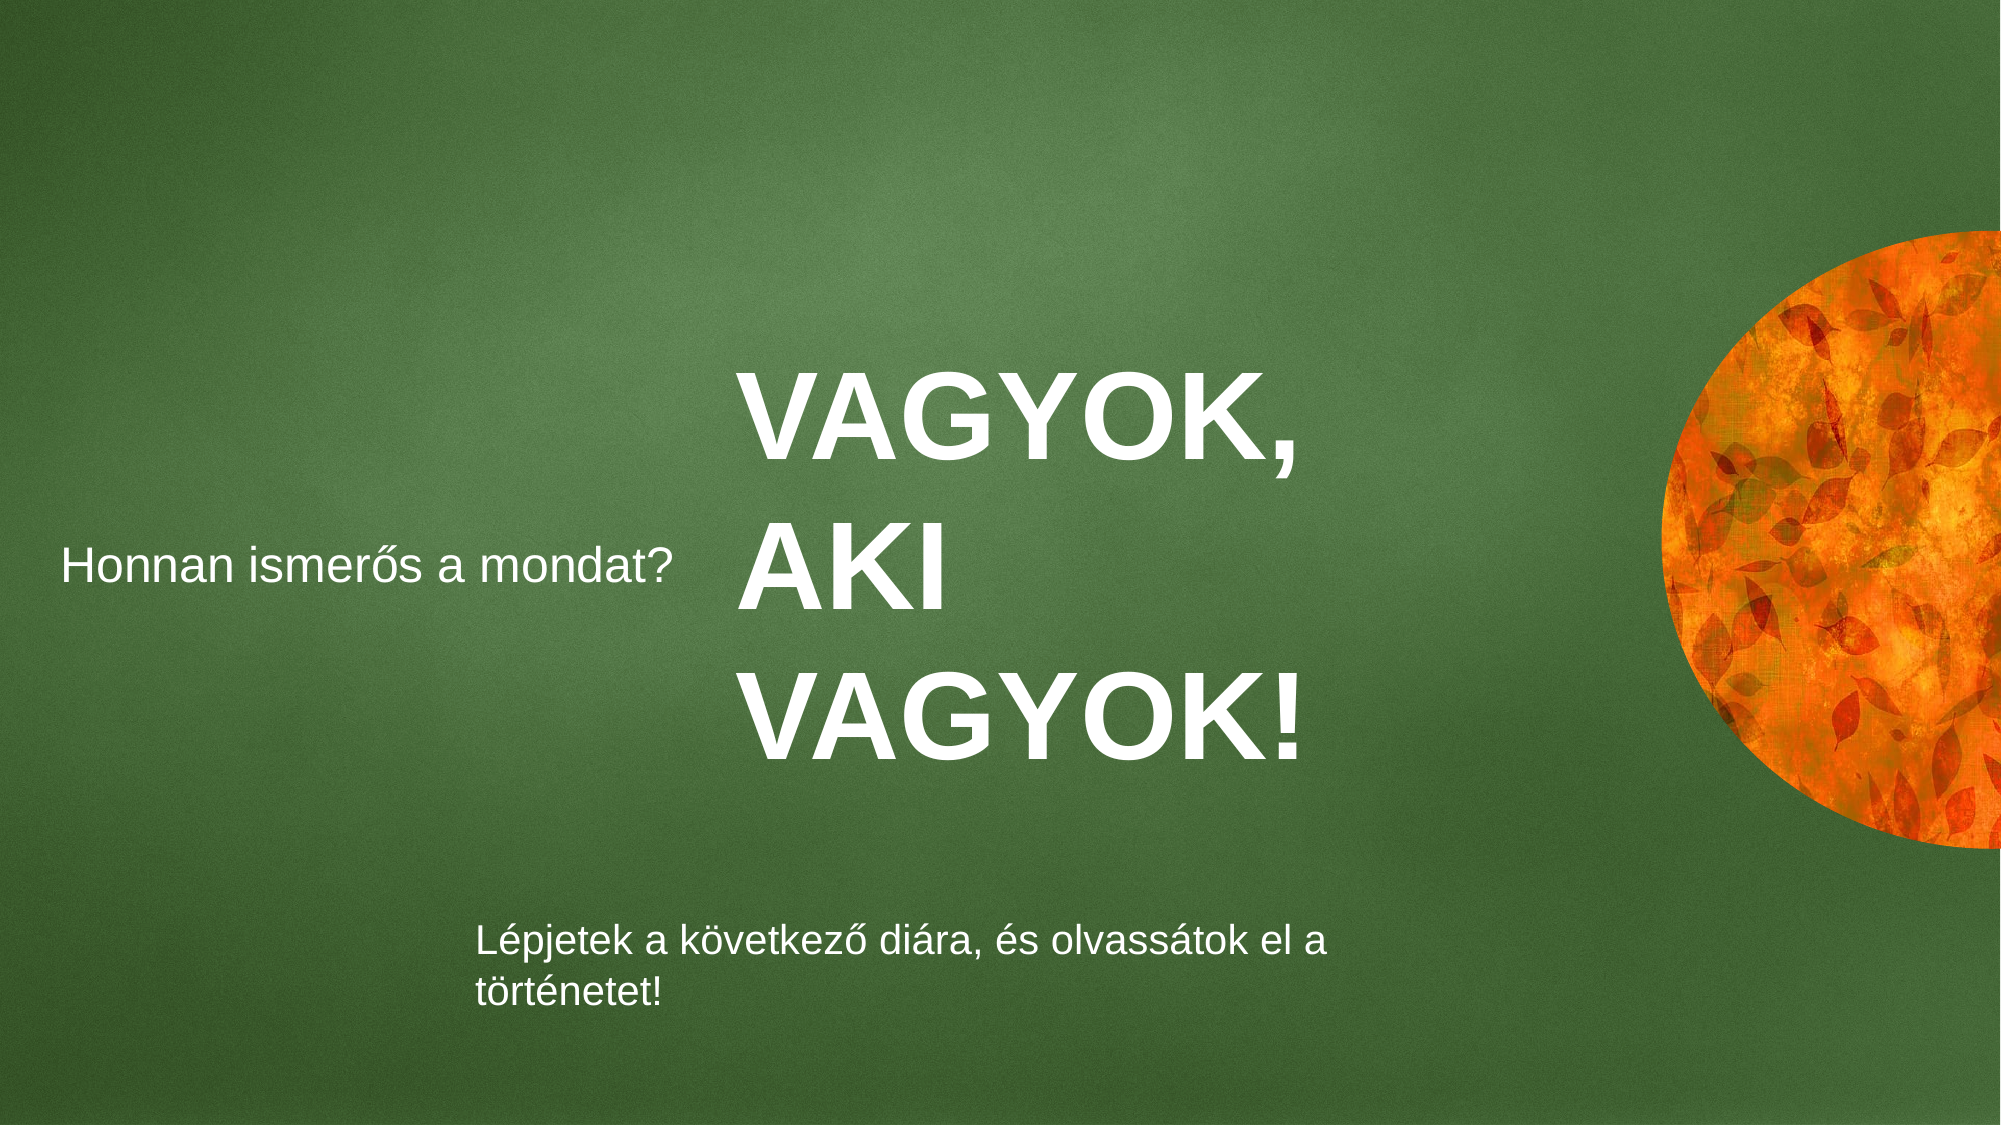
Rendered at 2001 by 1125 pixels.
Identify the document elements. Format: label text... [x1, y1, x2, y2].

picture [0, 0, 2001, 1125]
text_box Honnan ismerős a mondat? [45, 524, 705, 600]
text_box Vagyok, Aki Vagyok! [720, 327, 1332, 793]
text_box Lépjetek a következő diára, és olvassátok el a történetet! [460, 906, 1540, 1021]
